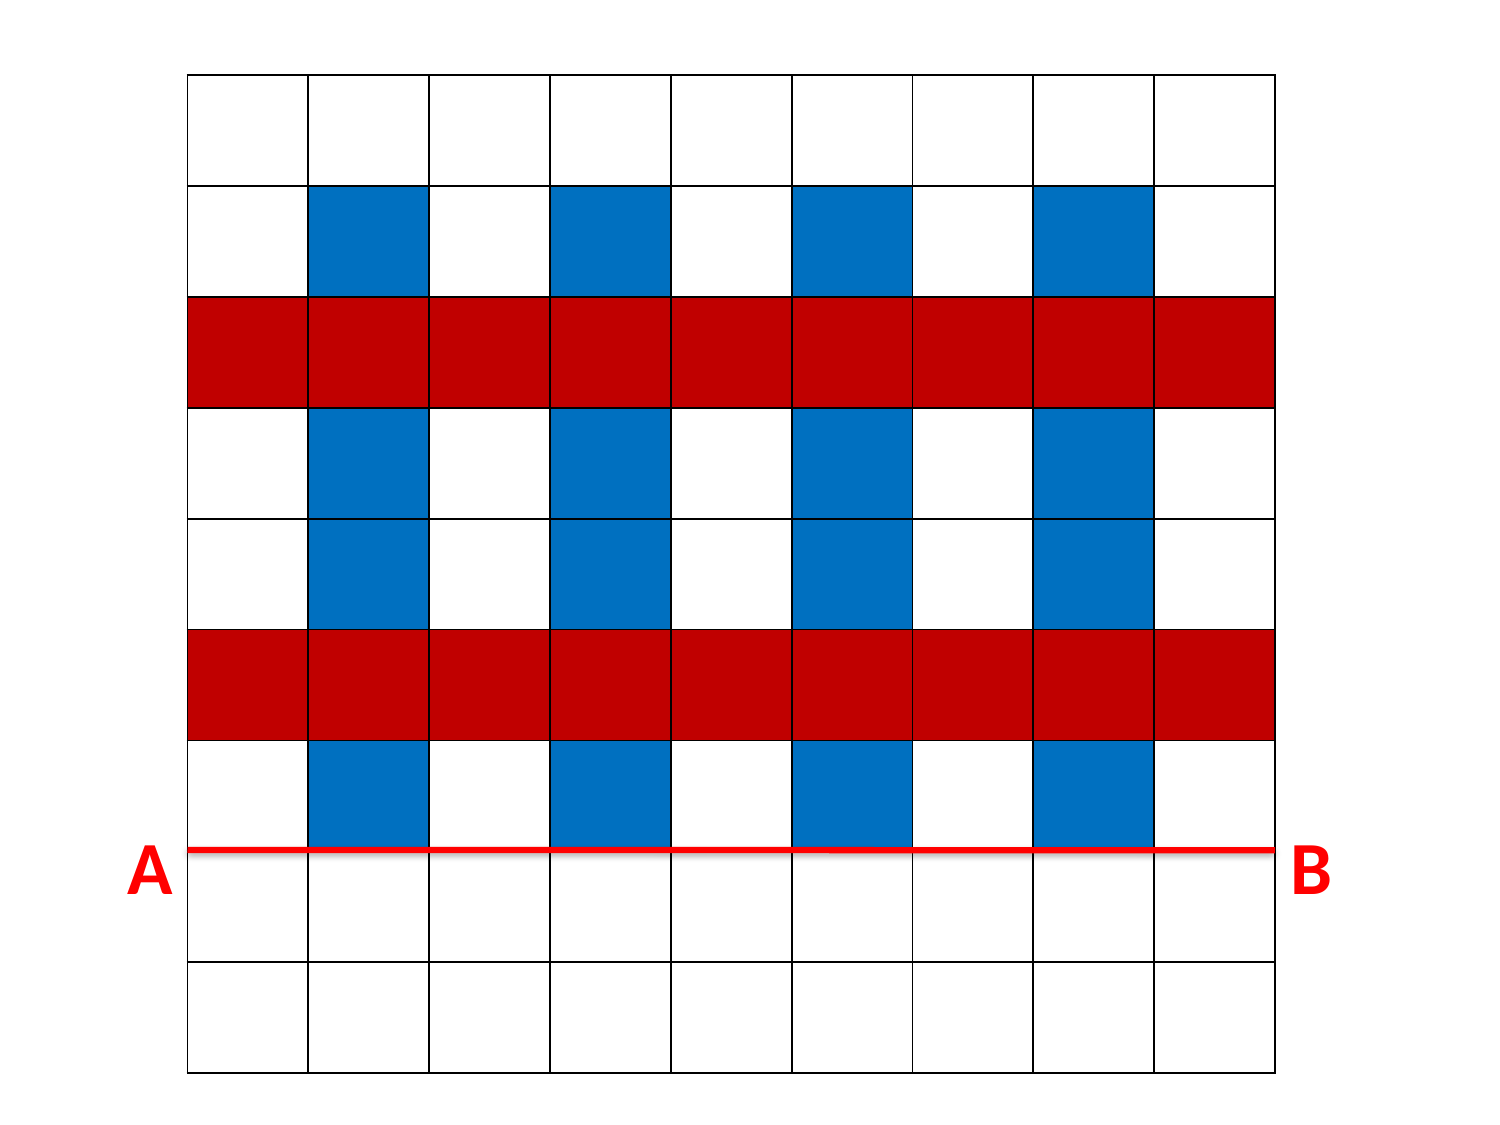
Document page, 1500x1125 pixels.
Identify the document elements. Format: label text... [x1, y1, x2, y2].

text_box A [112, 812, 189, 918]
table_cell [793, 409, 912, 518]
table_cell [913, 963, 1032, 1072]
table_cell [1155, 861, 1274, 961]
table_header [913, 76, 1032, 185]
table_cell [551, 520, 670, 629]
table_cell [309, 520, 428, 629]
table_cell [430, 630, 549, 740]
table_cell [188, 298, 307, 407]
table_cell [672, 861, 791, 961]
table_cell [1155, 741, 1274, 847]
table_cell [672, 963, 791, 1072]
table_cell [188, 963, 307, 1072]
table_cell [551, 861, 670, 961]
table_cell [309, 187, 428, 296]
table_cell [1034, 963, 1153, 1072]
table_cell [309, 963, 428, 1072]
table_cell [913, 298, 1032, 407]
table_cell [793, 963, 912, 1072]
table_header [188, 76, 307, 185]
table_cell [430, 520, 549, 629]
table_cell [551, 963, 670, 1072]
table_header [1155, 76, 1274, 185]
table_header [672, 76, 791, 185]
table_cell [913, 520, 1032, 629]
table_cell [188, 187, 307, 296]
table_cell [188, 520, 307, 629]
table_cell [793, 861, 912, 961]
table_cell [1034, 187, 1153, 296]
table_cell [1155, 630, 1274, 740]
table_cell [551, 298, 670, 407]
table_cell [551, 409, 670, 518]
table_cell [672, 298, 791, 407]
table_cell [430, 298, 549, 407]
table_cell [1034, 298, 1153, 407]
table_cell [793, 520, 912, 629]
table_cell [188, 861, 307, 961]
table_cell [430, 409, 549, 518]
table_cell [309, 741, 428, 846]
table_cell [188, 630, 307, 740]
table_cell [1034, 409, 1153, 518]
table_cell [793, 187, 912, 296]
table_cell [309, 409, 428, 518]
table_cell [793, 741, 912, 846]
table_header [1034, 76, 1153, 185]
table_cell [430, 963, 549, 1072]
table_header [430, 76, 549, 185]
table_cell [1155, 963, 1274, 1072]
table_cell [1155, 520, 1274, 629]
table_cell [551, 630, 670, 740]
table_cell [913, 409, 1032, 518]
table_cell [793, 298, 912, 407]
table_cell [309, 298, 428, 407]
table_cell [793, 630, 912, 740]
table_cell [672, 520, 791, 629]
table_cell [913, 187, 1032, 296]
table_cell [672, 187, 791, 296]
table_cell [913, 861, 1032, 961]
table_cell [551, 187, 670, 296]
table_cell [309, 861, 428, 961]
table_cell [1034, 741, 1153, 846]
table_cell [672, 630, 791, 740]
table_cell [672, 741, 791, 846]
table_header [793, 76, 912, 185]
table_header [309, 76, 428, 185]
table_cell [913, 630, 1032, 740]
table_cell [188, 409, 307, 518]
table_cell [430, 741, 549, 846]
table_header [551, 76, 670, 185]
table_cell [1034, 520, 1153, 629]
table_cell [1155, 298, 1274, 407]
table_cell [1034, 630, 1153, 740]
table_cell [430, 187, 549, 296]
table_cell [430, 861, 549, 961]
table_cell [913, 741, 1032, 846]
text_box B [1275, 812, 1348, 918]
table_cell [551, 741, 670, 846]
table_cell [1155, 187, 1274, 296]
table_cell [672, 409, 791, 518]
table_cell [1034, 861, 1153, 961]
table_cell [309, 630, 428, 740]
table_cell [1155, 409, 1274, 518]
table_cell [188, 741, 307, 846]
